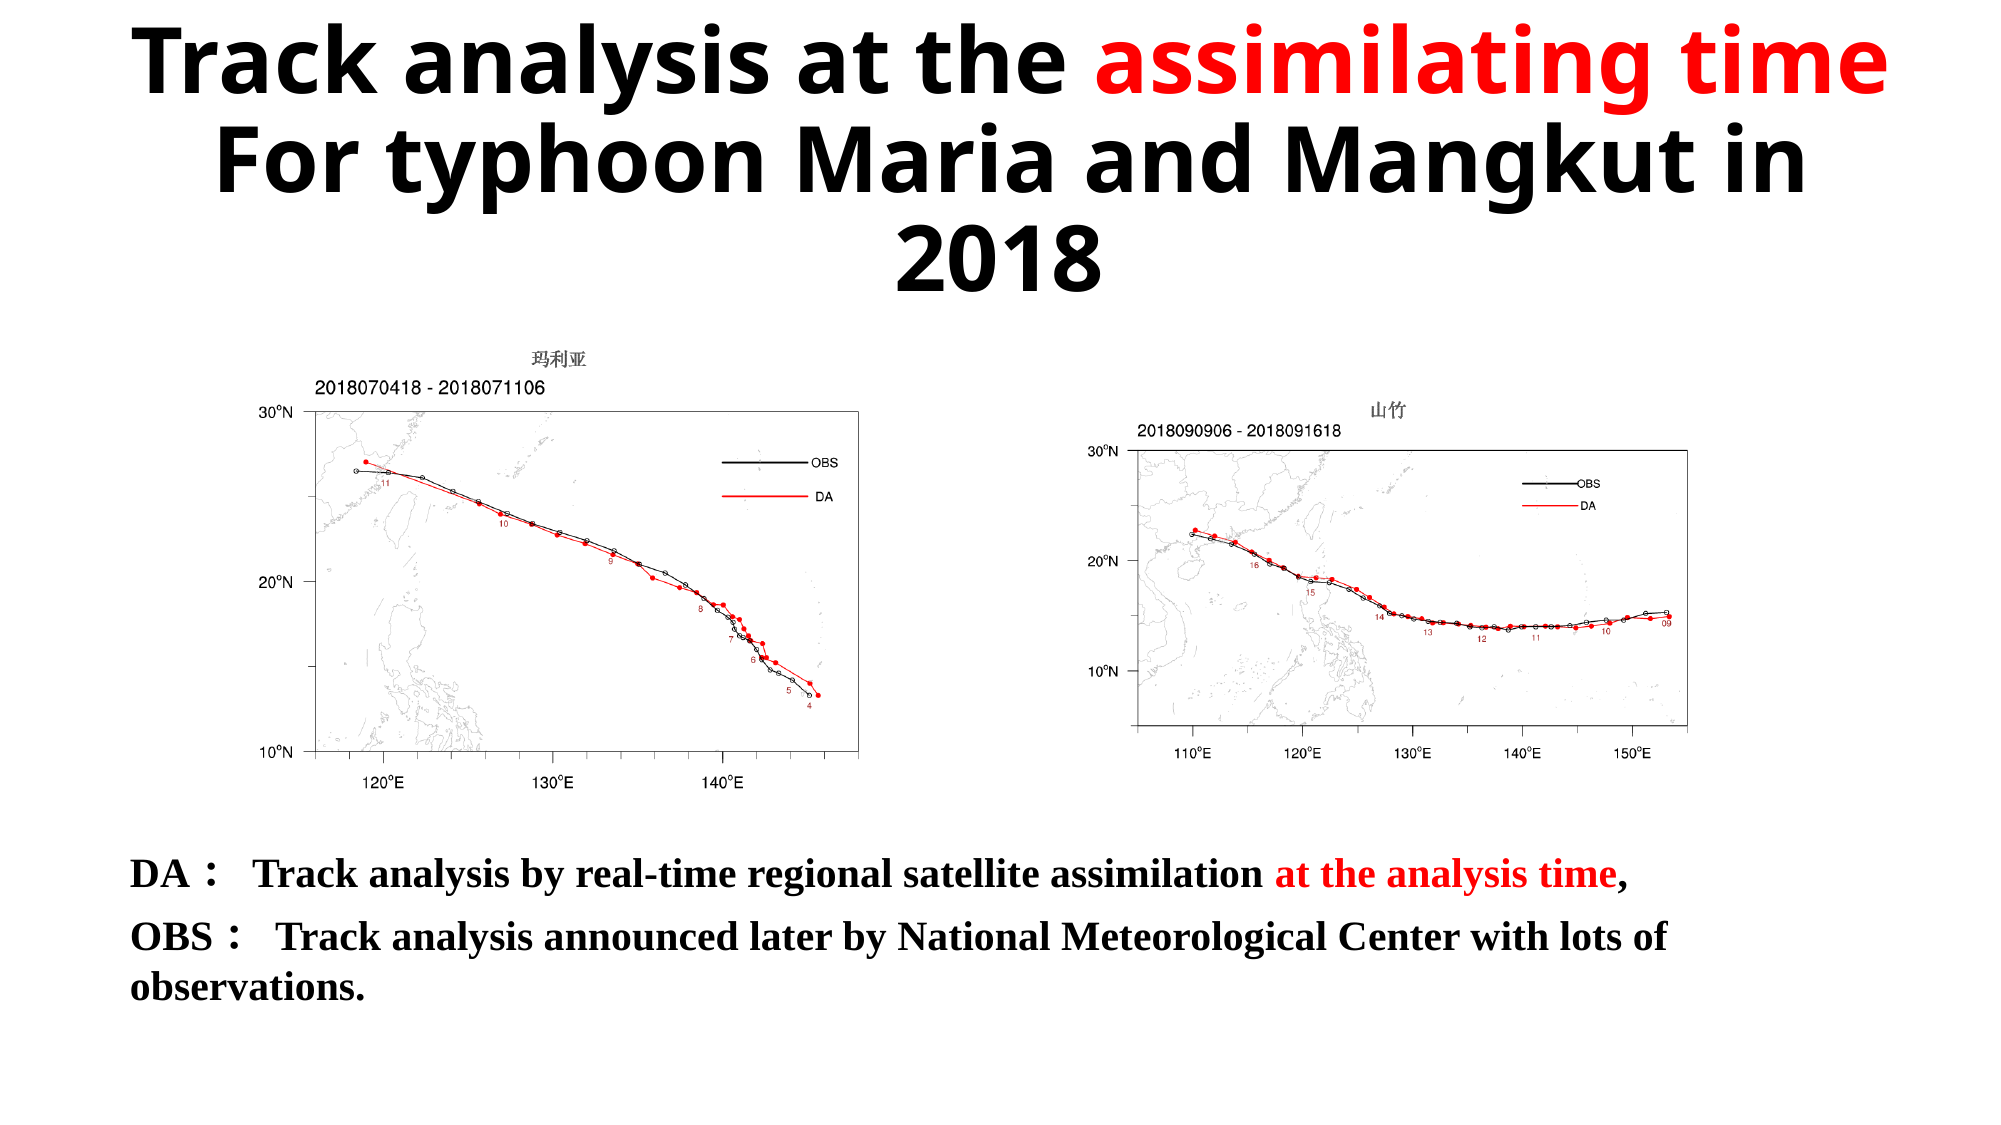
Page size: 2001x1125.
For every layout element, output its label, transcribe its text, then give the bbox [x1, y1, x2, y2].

picture [228, 329, 889, 840]
text_box DA：Track analysis by real-time regional satellite assimilation at the analysis time, OBS：Track analysis announced later by National Meteorological Center with lots of observations. [114, 824, 1911, 1017]
title Track analysis at the assimilating time For typhoon Maria and Mangkut in 2018 [82, 54, 1940, 272]
picture [1079, 393, 1718, 777]
